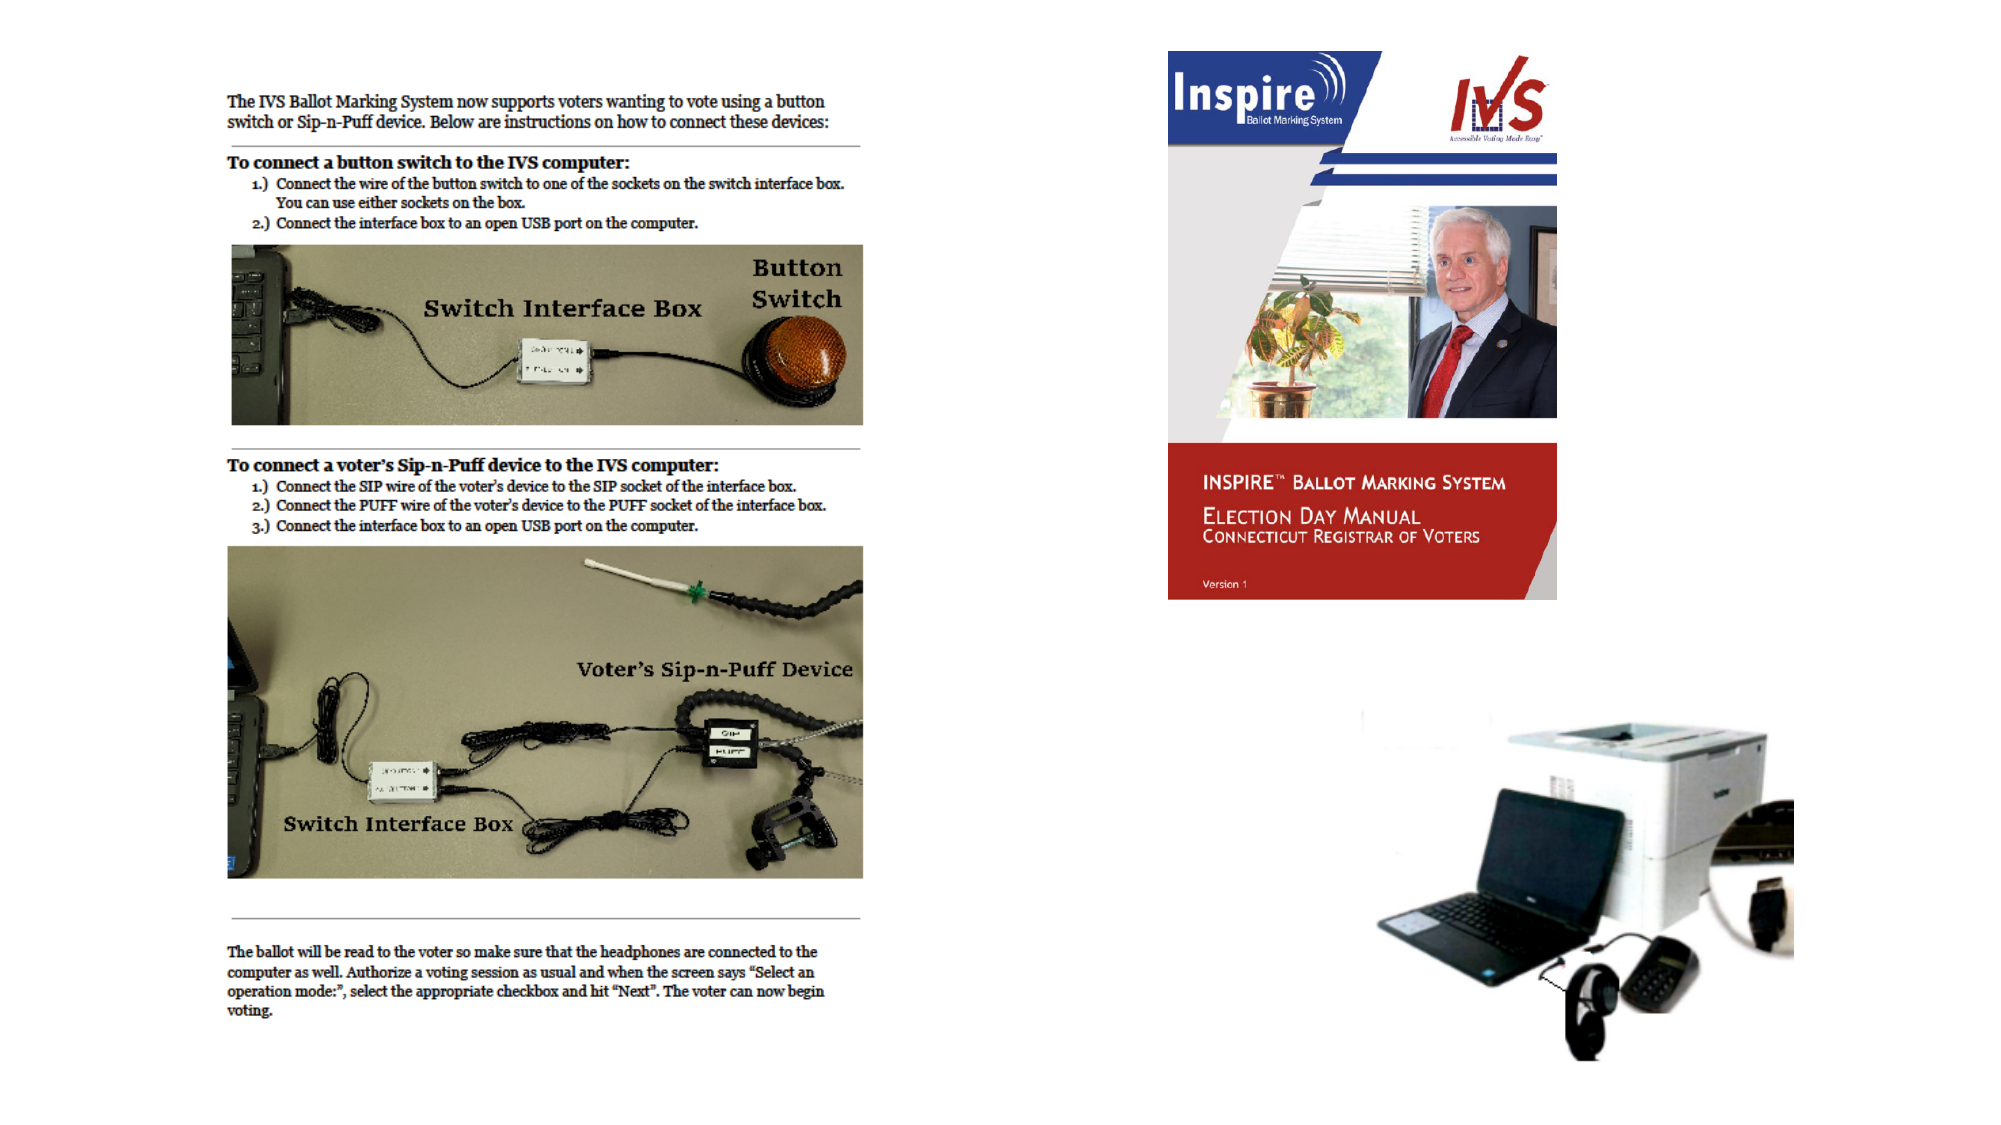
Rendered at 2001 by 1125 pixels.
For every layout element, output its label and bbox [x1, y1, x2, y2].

picture [1168, 51, 1557, 600]
text_box [130, 25, 961, 1100]
picture [1361, 703, 1794, 1074]
